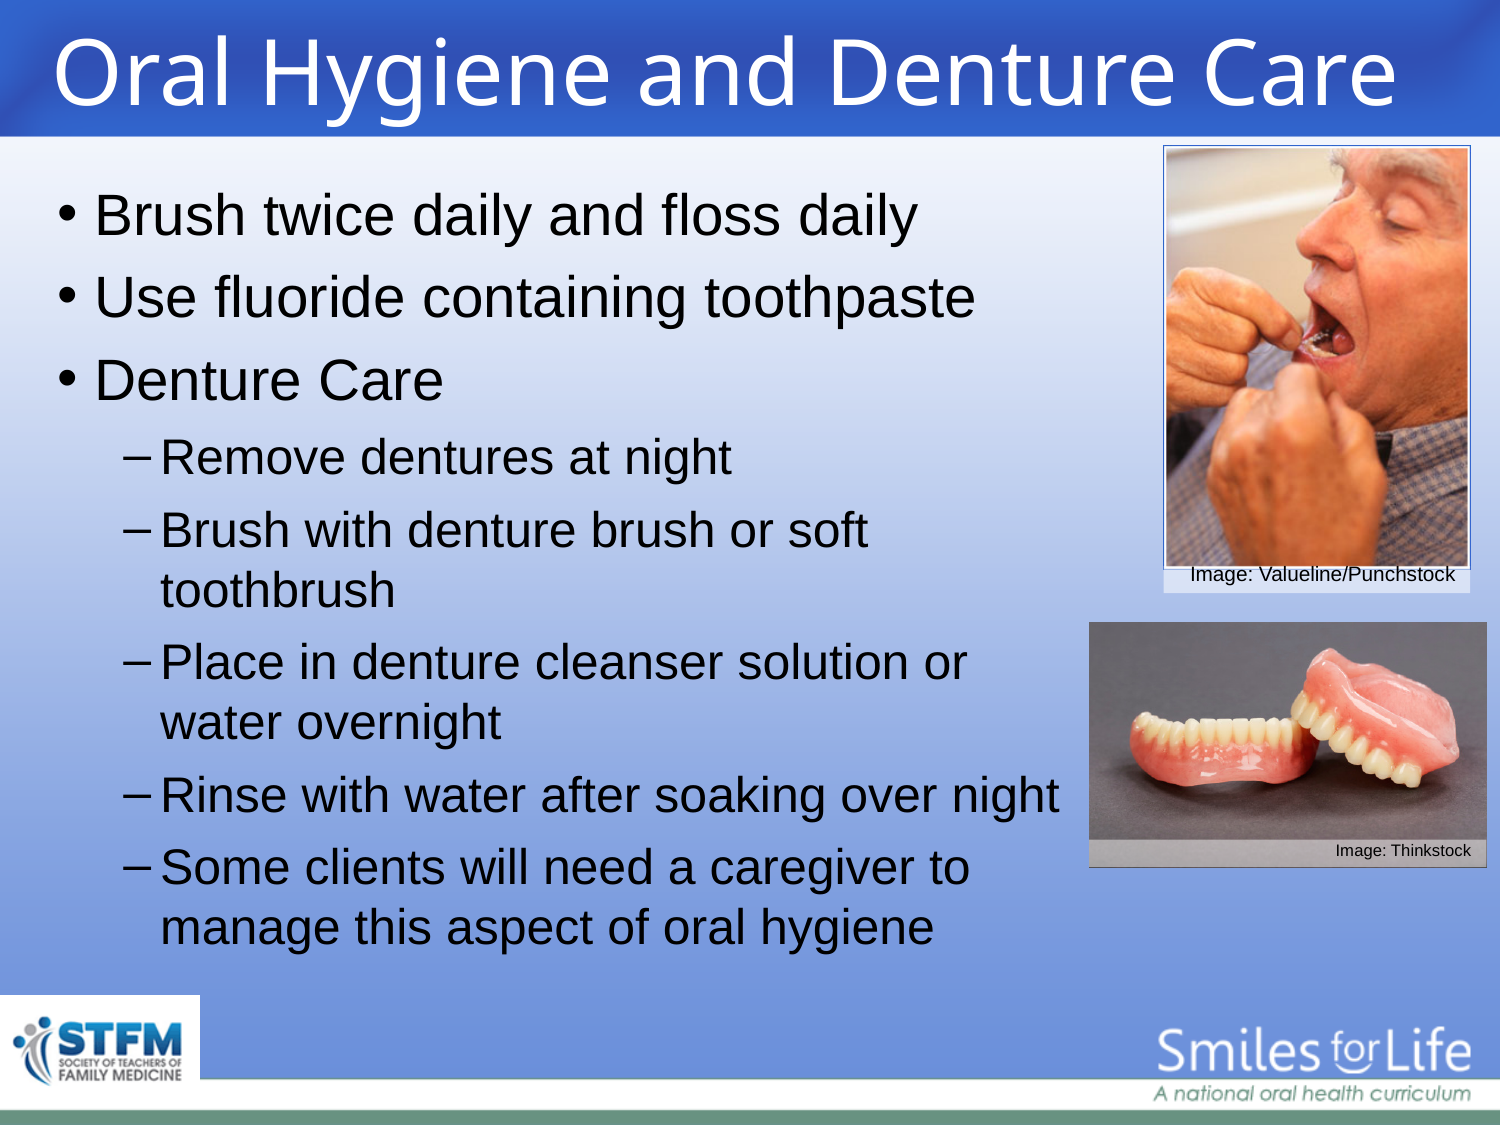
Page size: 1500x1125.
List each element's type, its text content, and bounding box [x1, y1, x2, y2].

title Oral Hygiene and Denture Care [37, 6, 1500, 195]
text_box Image: Valueline/Punchstock [1163, 576, 1471, 594]
list Brush twice daily and floss daily Use fluoride containing toothpaste Denture Care Remove dentures at night Brush with denture brush or soft toothbrush Place in denture cleanser solution or water overnight Rinse with water after soaking over night Some clients will need a caregiver to manage this aspect of oral hygiene [42, 169, 1114, 995]
picture [0, 0, 1500, 1125]
